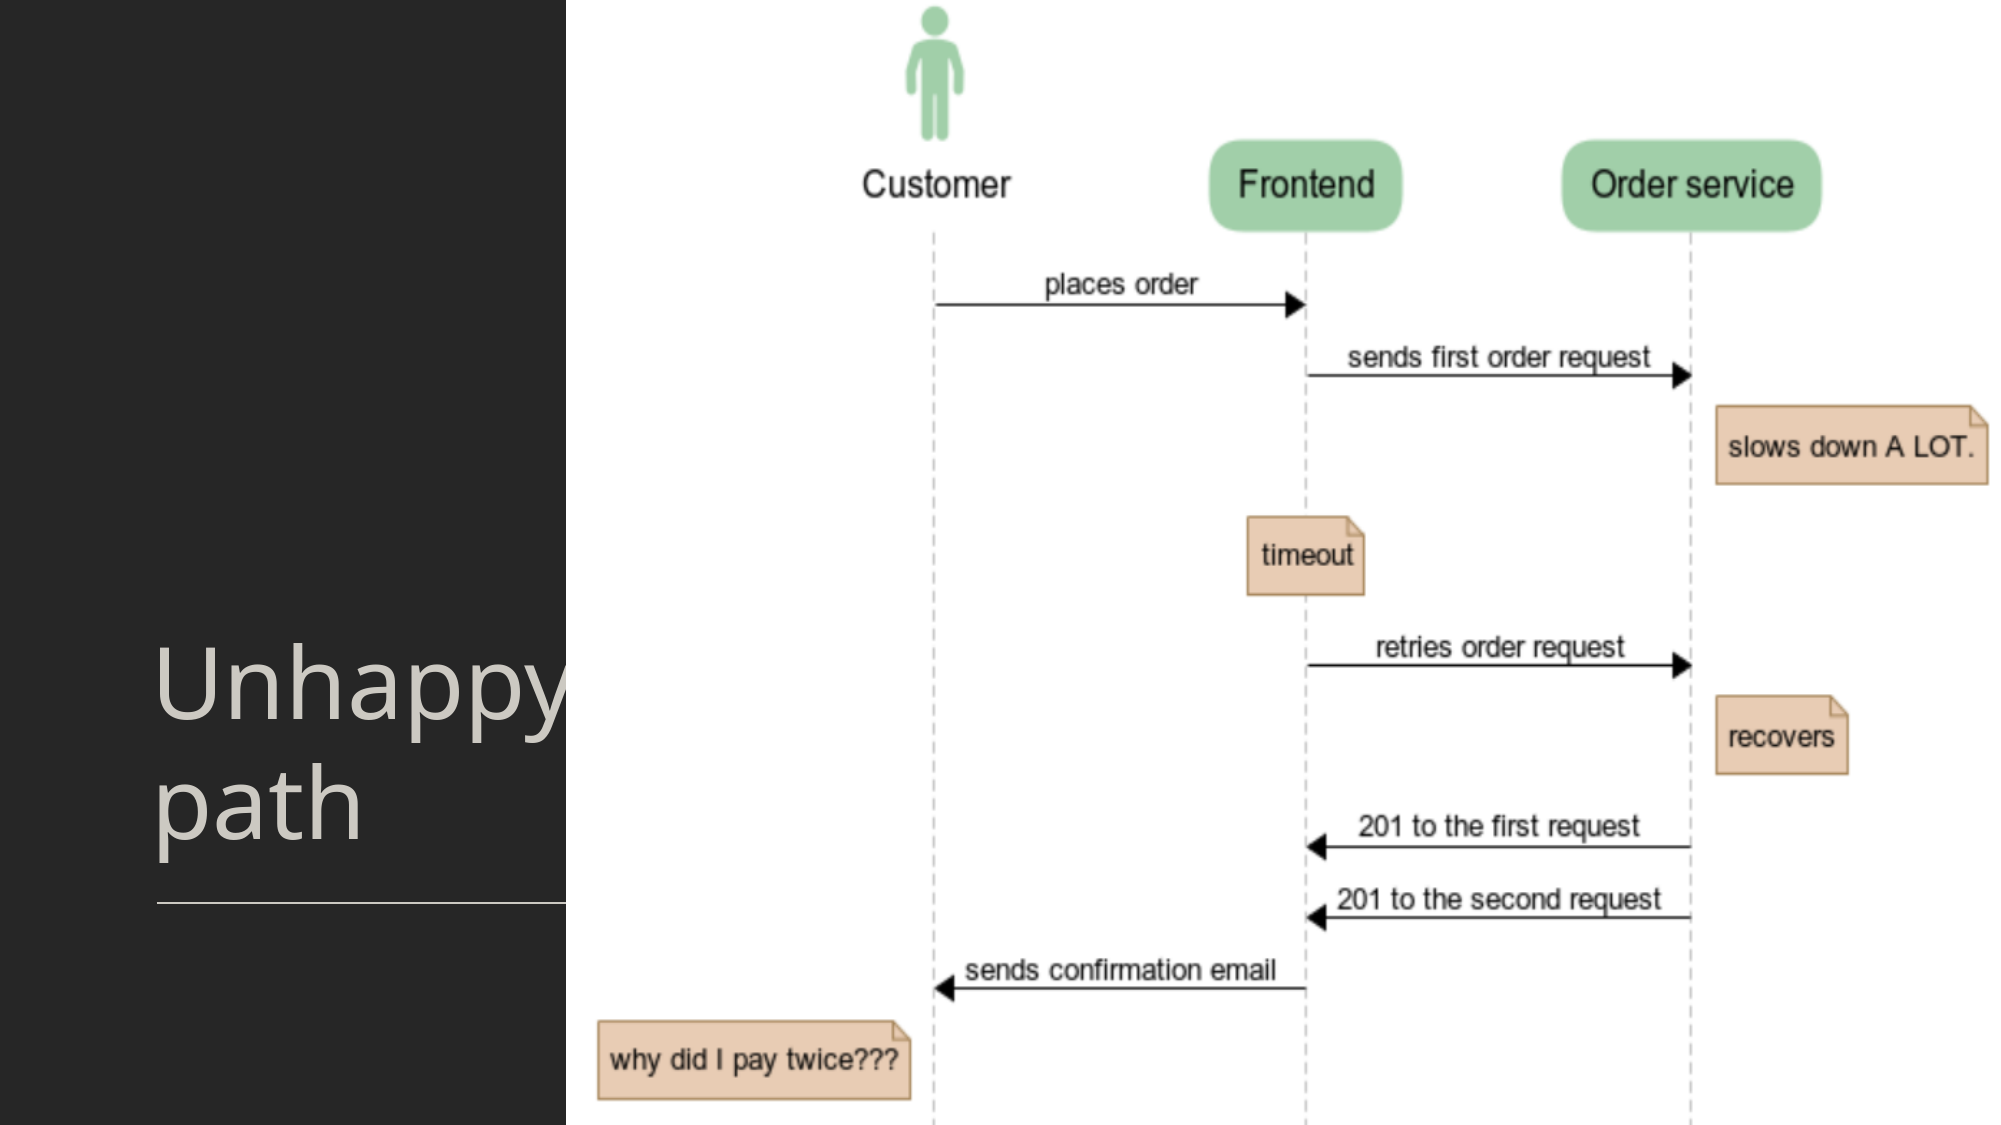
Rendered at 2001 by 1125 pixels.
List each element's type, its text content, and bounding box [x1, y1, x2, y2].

picture [566, 0, 2000, 1125]
text_box [0, 0, 566, 1125]
title Unhappy path [136, 247, 566, 867]
